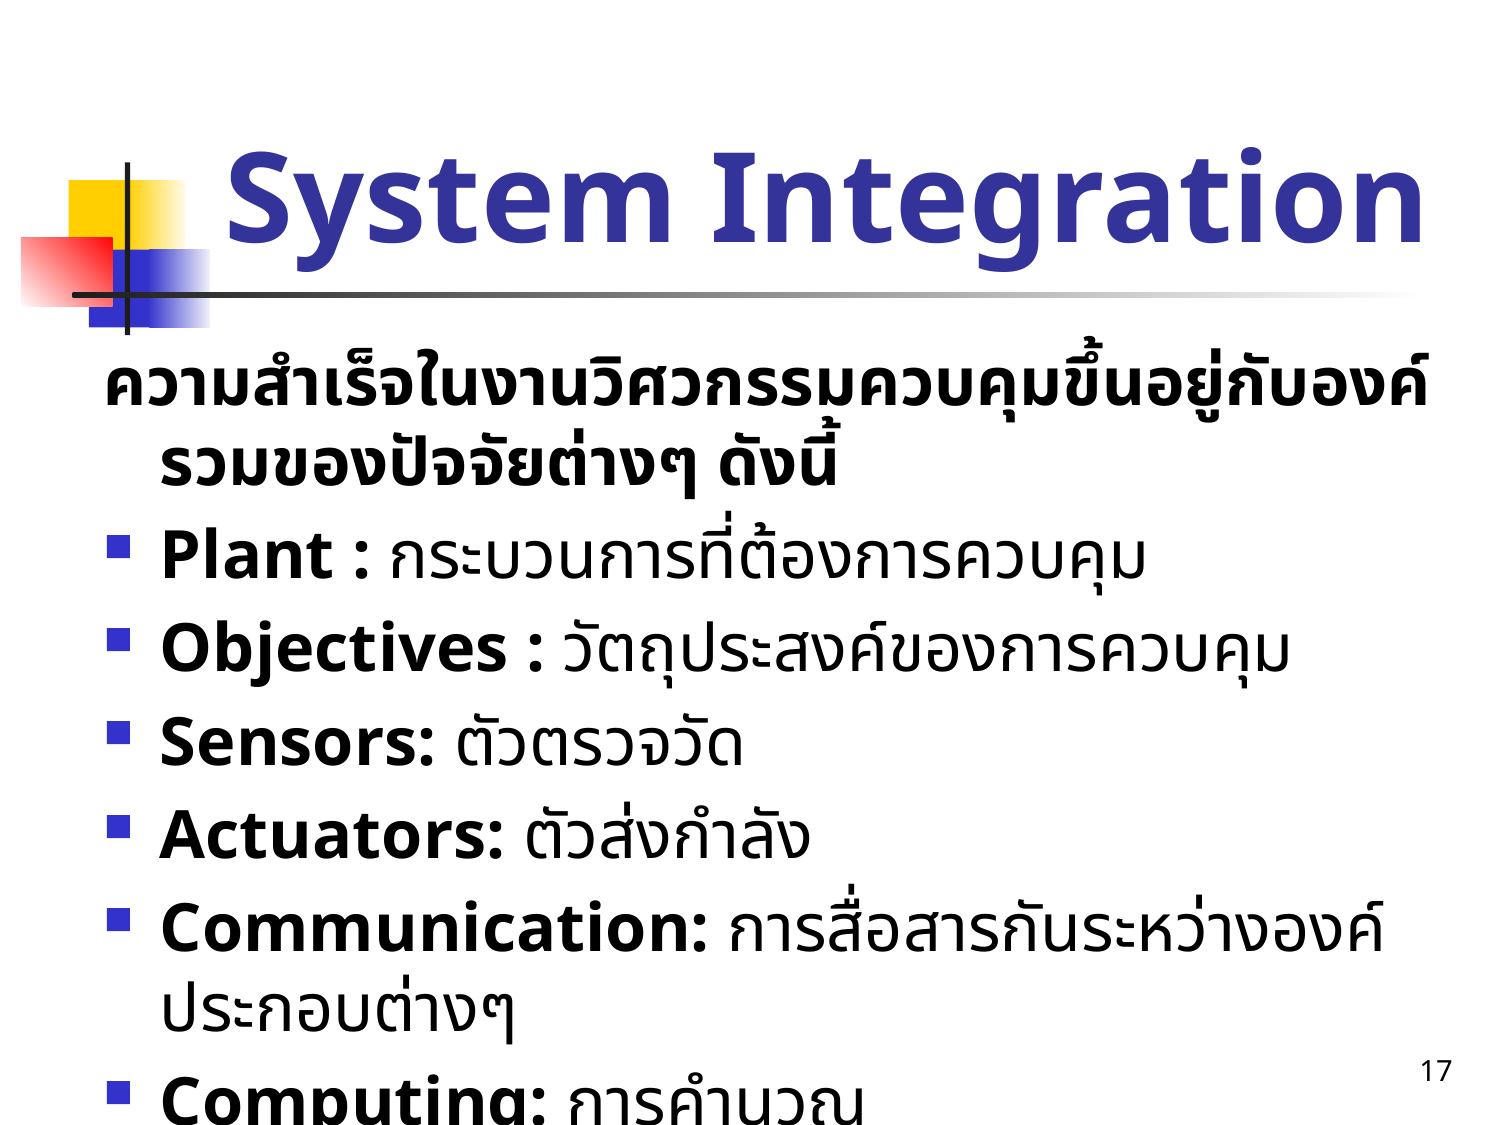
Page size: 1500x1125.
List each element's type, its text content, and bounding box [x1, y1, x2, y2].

title System Integration [188, 34, 1468, 276]
slide_number 17 [1154, 1023, 1468, 1100]
list ความสำเร็จในงานวิศวกรรมควบคุมขึ้นอยู่กับองค์รวมของปัจจัยต่างๆ ดังนี้ Plant : กระบวนการที่ต้องการควบคุม Objectives : วัตถุประสงค์ของการควบคุม Sensors: ตัวตรวจวัด Actuators: ตัวส่งกำลัง Communication: การสื่อสารกันระหว่างองค์ประกอบต่างๆ Computing: การคำนวณ [88, 330, 1470, 1007]
